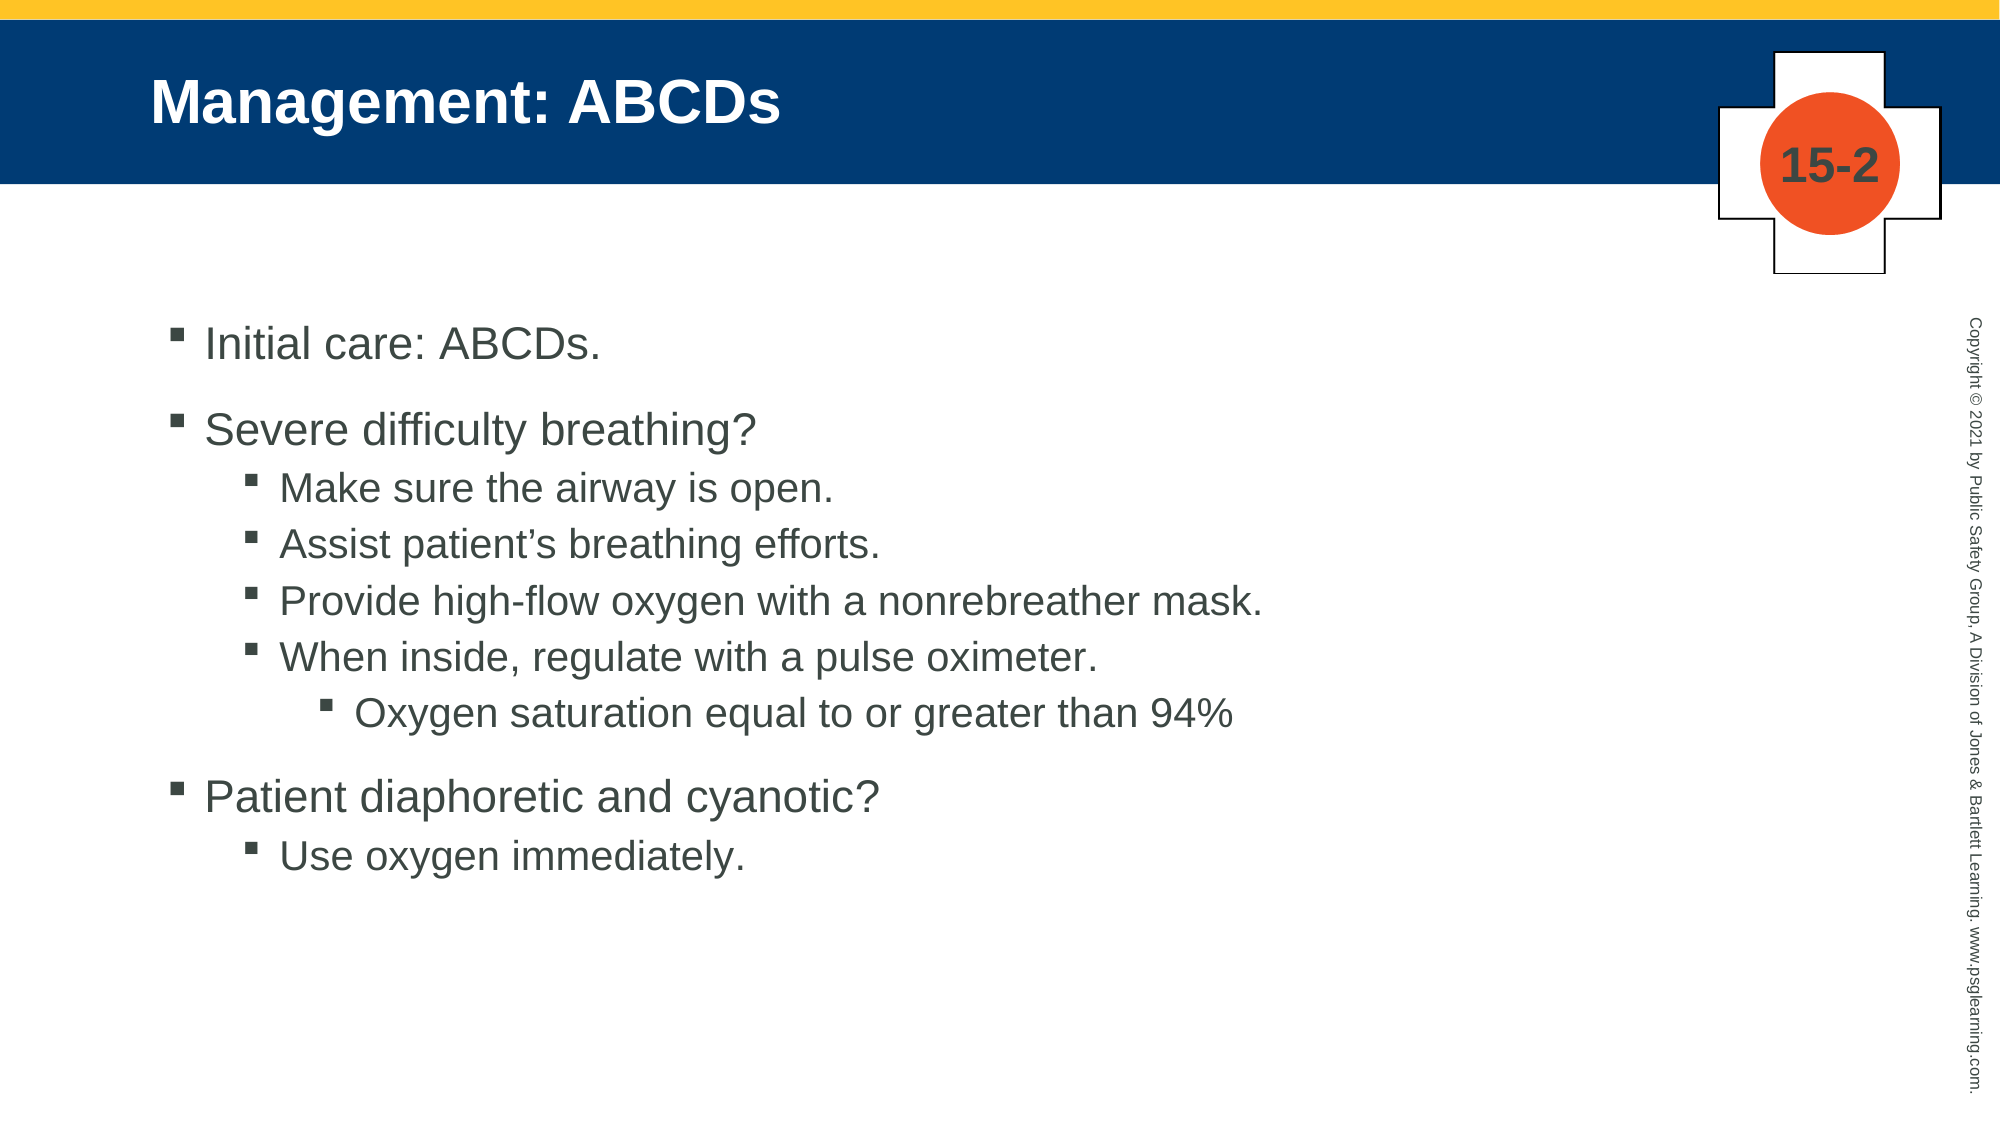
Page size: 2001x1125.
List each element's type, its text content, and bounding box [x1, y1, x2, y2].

title Management: ABCDs [0, 19, 2000, 185]
picture [1718, 51, 1942, 274]
list Initial care: ABCDs. Severe difficulty breathing? Make sure the airway is open. Assist patient’s breathing efforts. Provide high-flow oxygen with a nonrebreather mask. When inside, regulate with a pulse oximeter. Oxygen saturation equal to or greater than 94% Patient diaphoretic and cyanotic? Use oxygen immediately. [151, 305, 1840, 1016]
